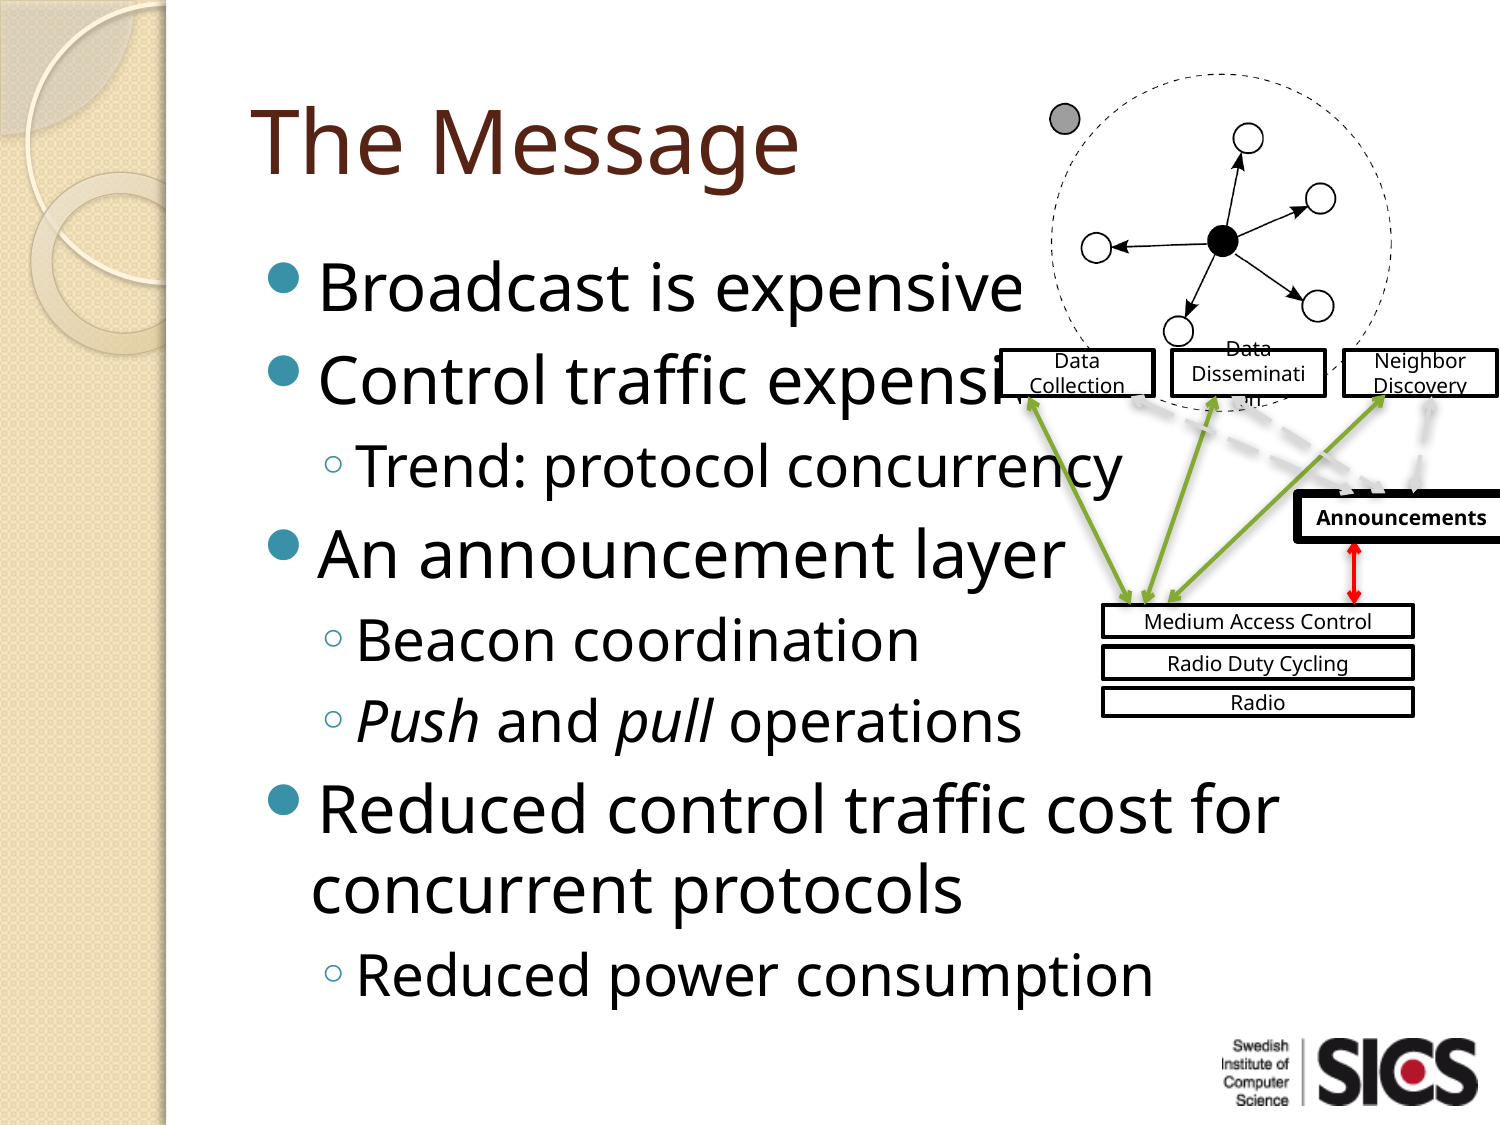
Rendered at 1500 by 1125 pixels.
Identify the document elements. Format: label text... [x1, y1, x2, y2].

picture [1021, 54, 1409, 349]
title The Message [235, 45, 1466, 233]
picture [1222, 1038, 1478, 1106]
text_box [1000, 349, 1500, 717]
list Broadcast is expensive Control traffic expensive Trend: protocol concurrency An announcement layer Beacon coordination Push and pull operations Reduced control traffic cost for concurrent protocols Reduced power consumption [235, 237, 1466, 1025]
